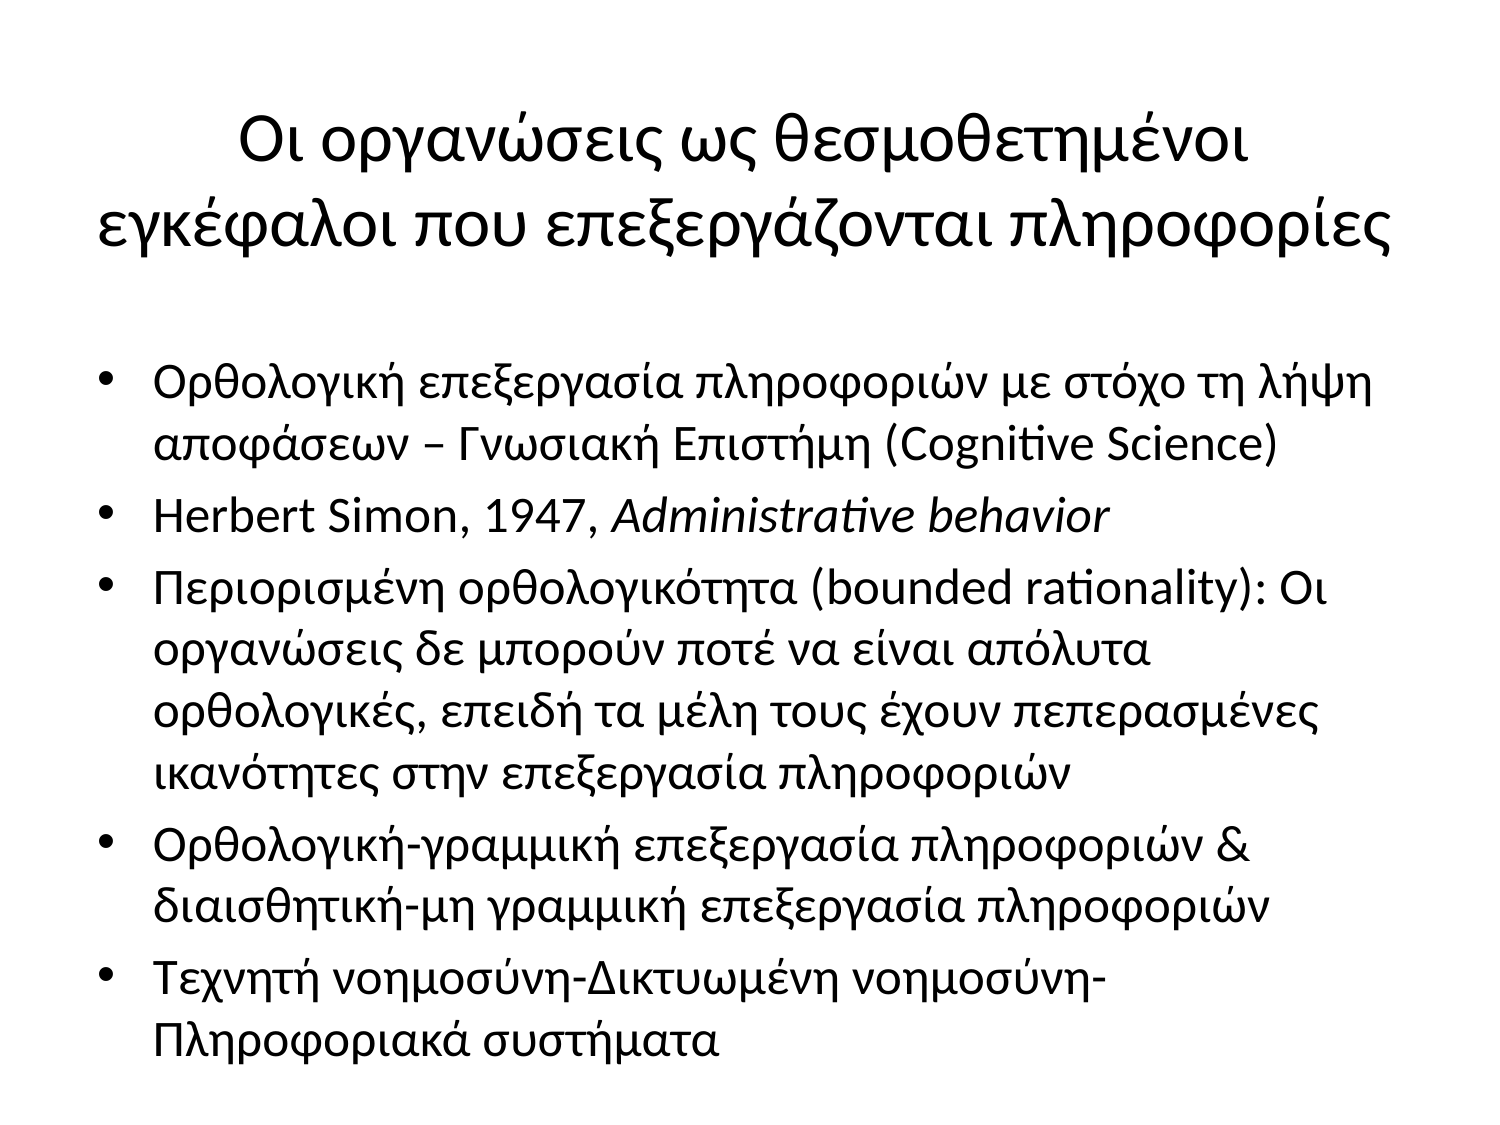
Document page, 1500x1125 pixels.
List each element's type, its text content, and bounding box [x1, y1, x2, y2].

list Ορθολογική επεξεργασία πληροφοριών με στόχο τη λήψη αποφάσεων – Γνωσιακή Επιστήμη (Cognitive Science) Herbert Simon, 1947, Administrative behavior Περιορισμένη ορθολογικότητα (bounded rationality): Οι οργανώσεις δε μπορούν ποτέ να είναι απόλυτα ορθολογικές, επειδή τα μέλη τους έχουν πεπερασμένες ικανότητες στην επεξεργασία πληροφοριών Ορθολογική-γραμμική επεξεργασία πληροφοριών & διαισθητική-μη γραμμική επεξεργασία πληροφοριών Τεχνητή νοημοσύνη-Δικτυωμένη νοημοσύνη-Πληροφοριακά συστήματα [82, 339, 1432, 1083]
title Οι οργανώσεις ως θεσμοθετημένοι εγκέφαλοι που επεξεργάζονται πληροφορίες [70, 82, 1421, 270]
